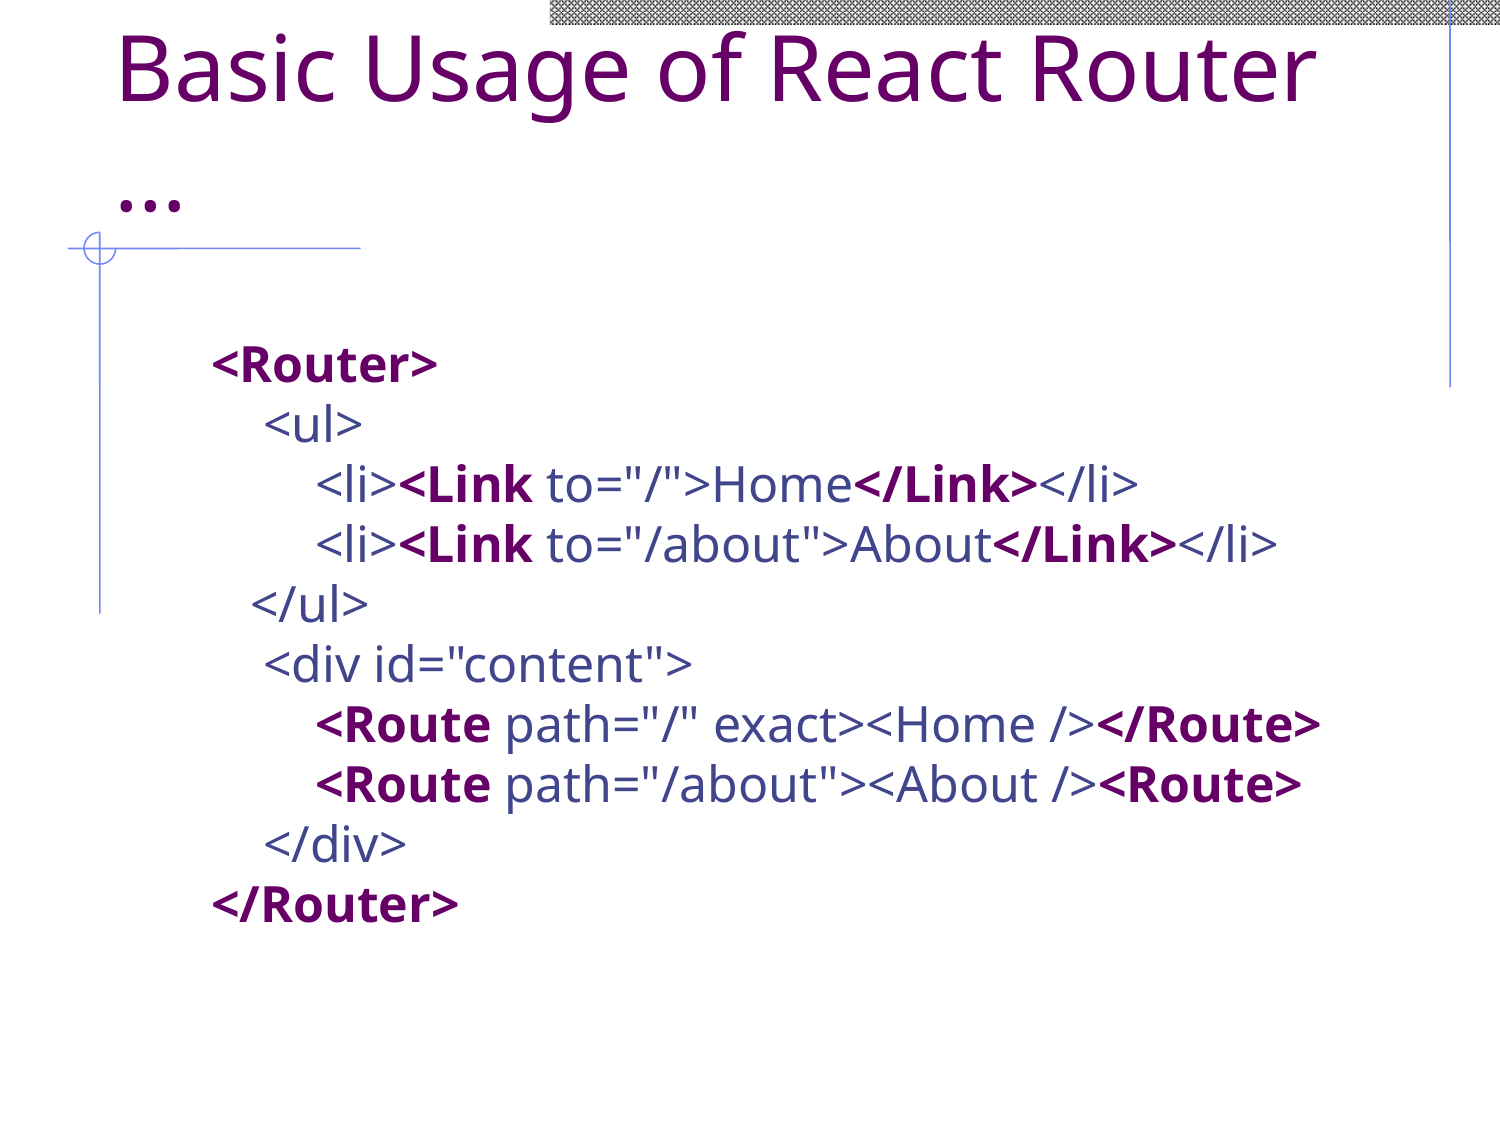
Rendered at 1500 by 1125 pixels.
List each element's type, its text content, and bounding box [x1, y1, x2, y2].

text_box <Router> <ul> <li><Link to="/">Home</Link></li> <li><Link to="/about">About</Link></li> </ul> <div id="content"> <Route path="/" exact><Home /></Route> <Route path="/about"><About /><Route> </div> </Router> [196, 324, 1338, 940]
picture [549, 0, 1449, 25]
picture [1451, 0, 1500, 25]
title Basic Usage of React Router … [99, 50, 1375, 238]
